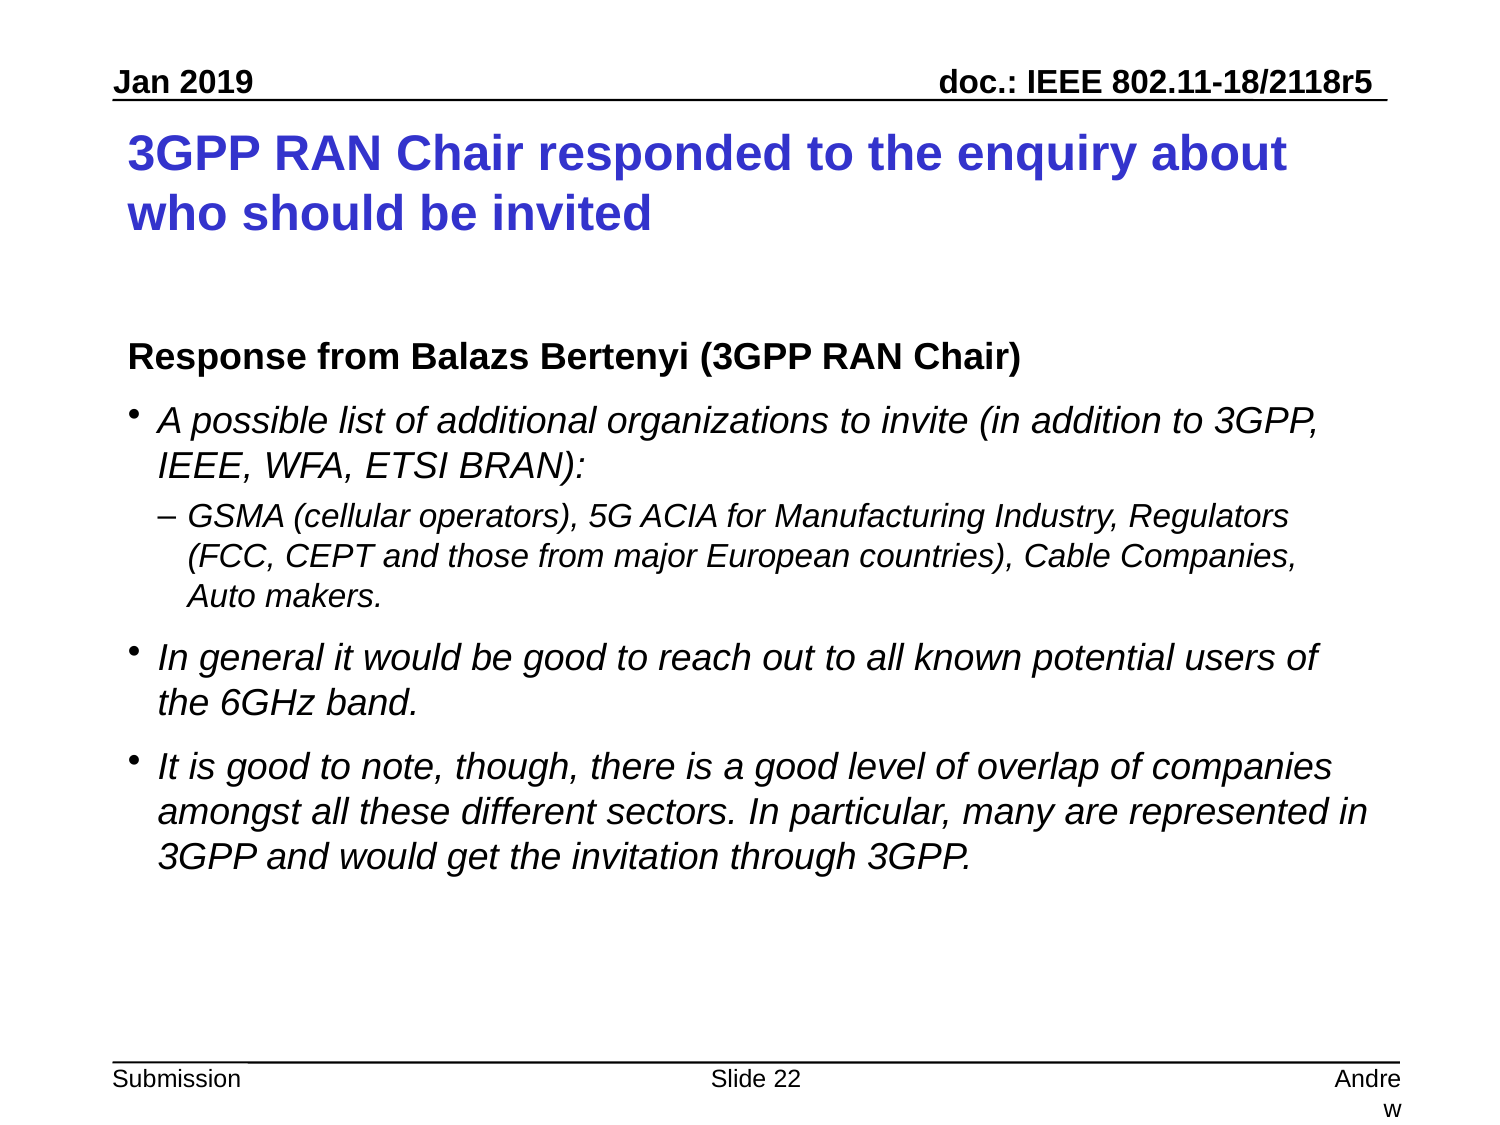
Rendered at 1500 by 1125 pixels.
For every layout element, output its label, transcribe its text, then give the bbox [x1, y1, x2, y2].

list Response from Balazs Bertenyi (3GPP RAN Chair) A possible list of additional organizations to invite (in addition to 3GPP, IEEE, WFA, ETSI BRAN): GSMA (cellular operators), 5G ACIA for Manufacturing Industry, Regulators (FCC, CEPT and those from major European countries), Cable Companies, Auto makers. In general it would be good to reach out to all known potential users of the 6GHz band. It is good to note, though, there is a good level of overlap of companies amongst all these different sectors. In particular, many are represented in 3GPP and would get the invitation through 3GPP. [112, 324, 1388, 1000]
footer Andrew Myles, Cisco [1320, 1061, 1402, 1093]
slide_number Slide 22 [709, 1061, 803, 1093]
title 3GPP RAN Chair responded to the enquiry about who should be invited [112, 112, 1388, 288]
